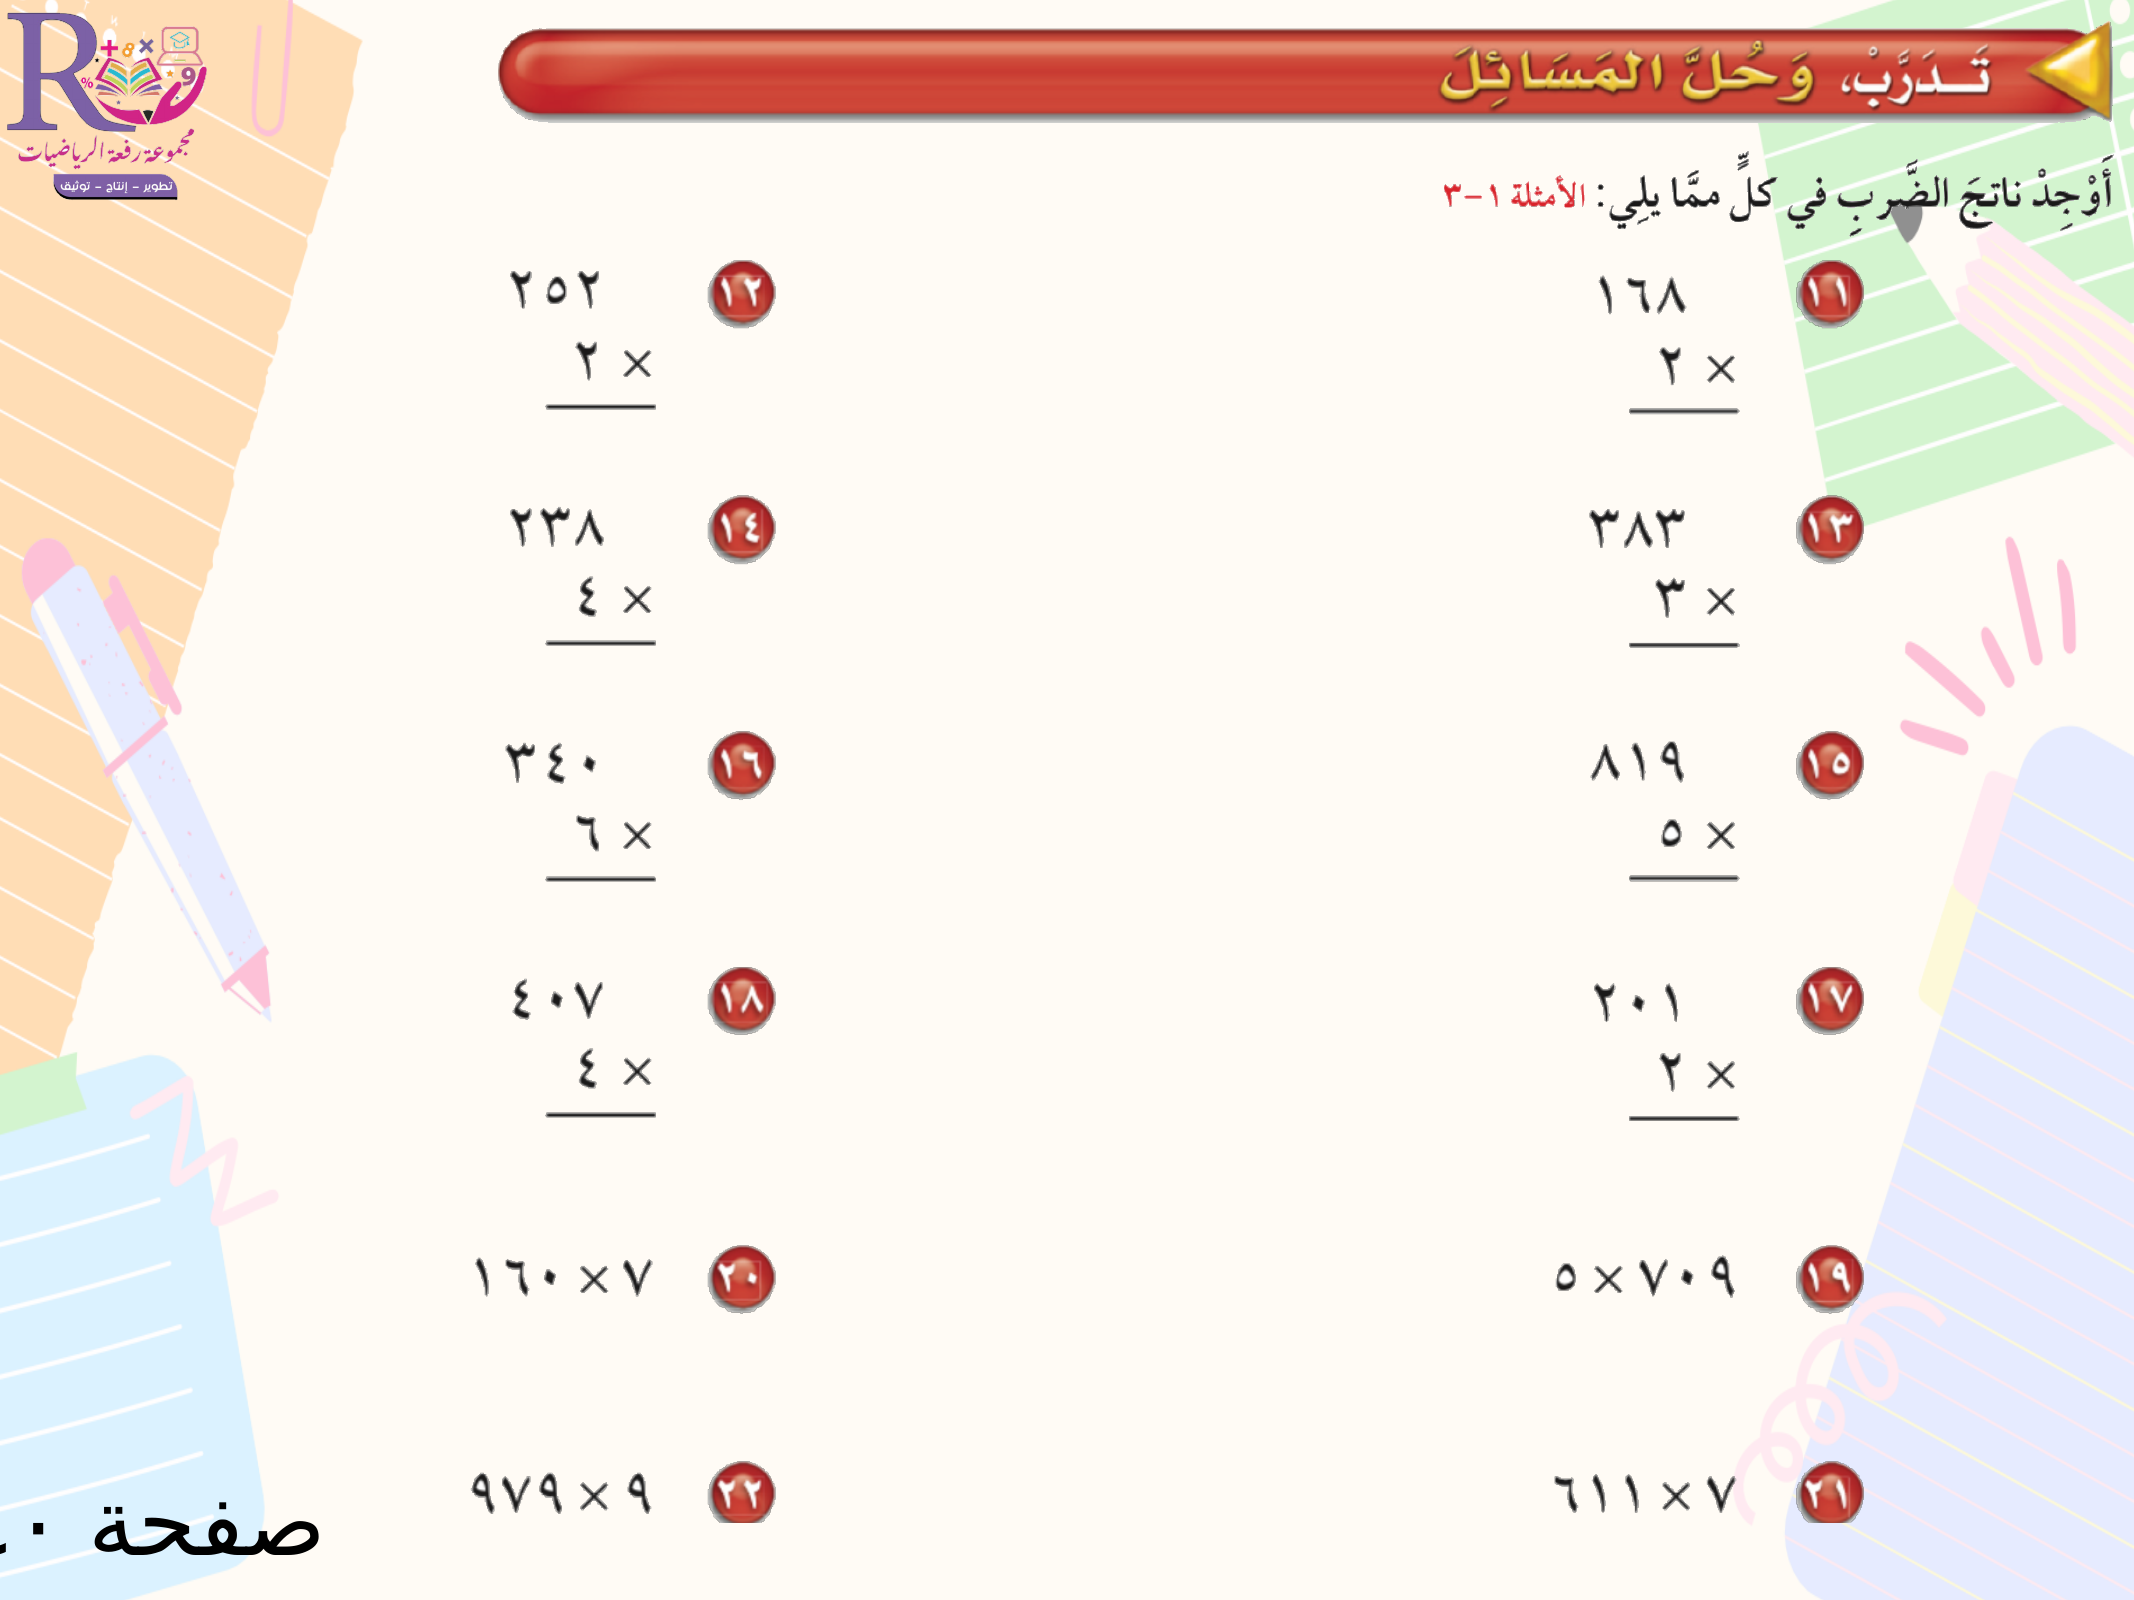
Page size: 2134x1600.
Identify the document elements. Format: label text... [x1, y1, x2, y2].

picture [473, 0, 2134, 239]
picture [463, 256, 1919, 1523]
text_box صفحة ٤٠ [0, 1453, 359, 1583]
picture [0, 0, 269, 231]
